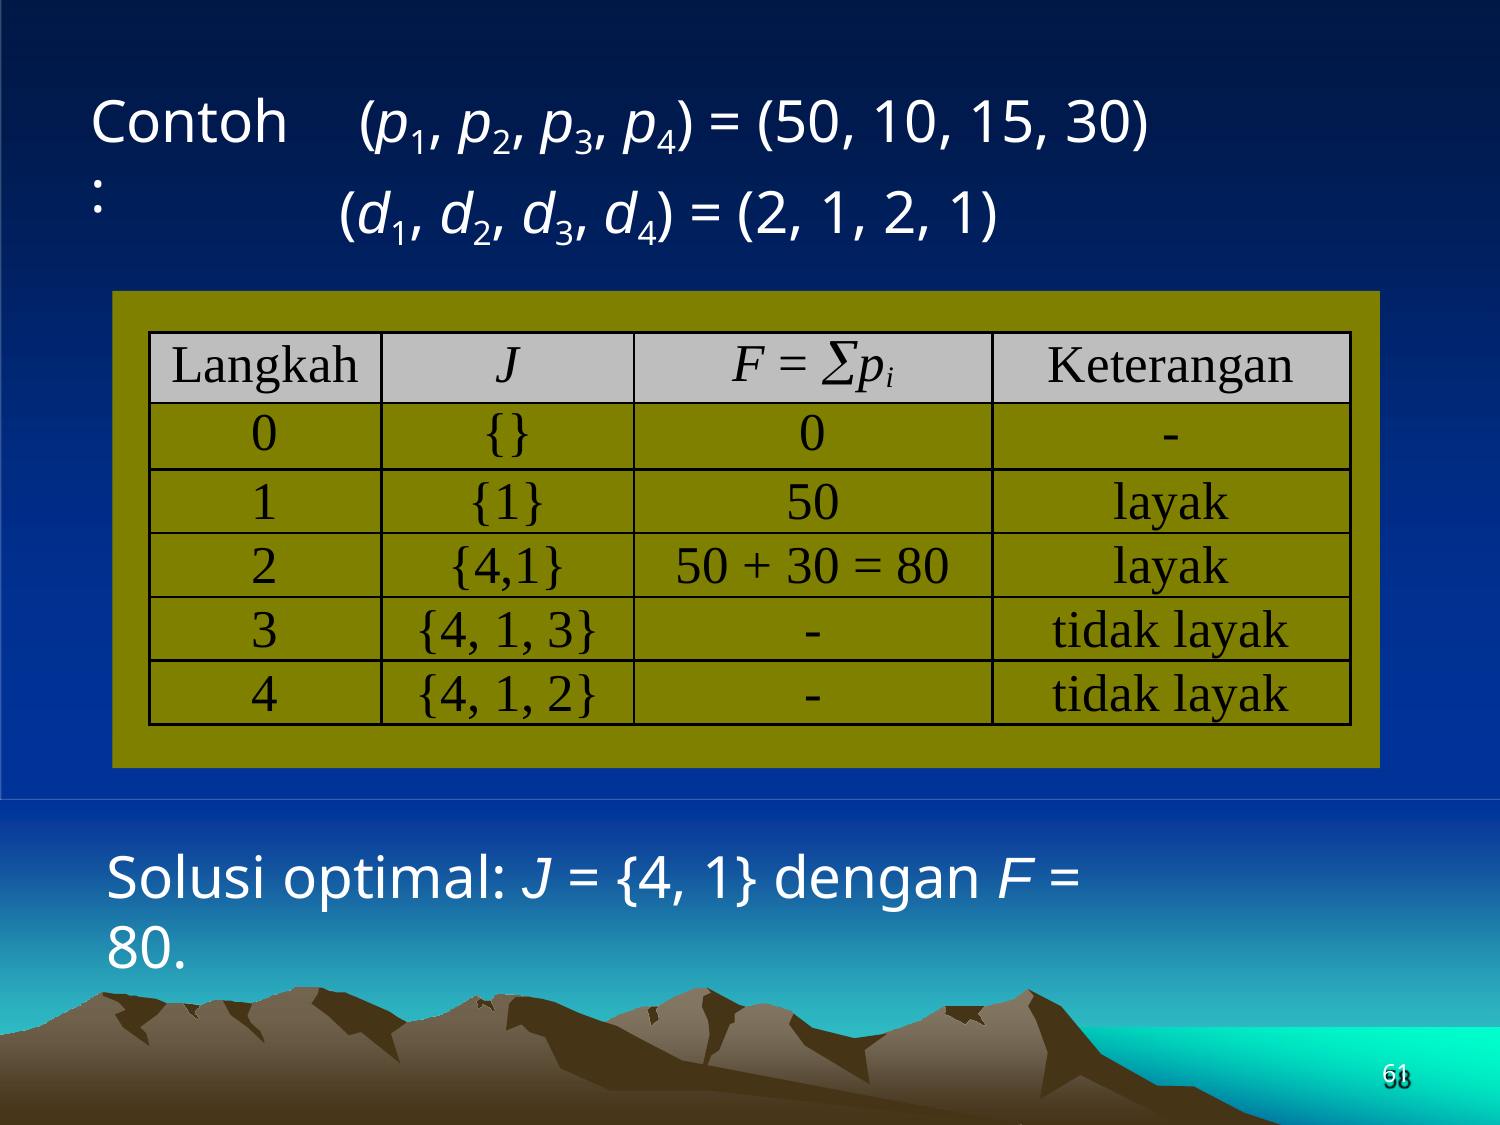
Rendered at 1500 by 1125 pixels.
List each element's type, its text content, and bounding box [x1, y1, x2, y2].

table_cell tidak layak [994, 662, 1349, 723]
table_cell - [635, 662, 991, 723]
table_cell 0 [151, 404, 380, 468]
picture [0, 0, 1500, 1125]
table_cell {} [383, 404, 633, 468]
table_cell 1 [151, 471, 380, 532]
text_box [112, 290, 1380, 769]
table_header Keterangan [994, 334, 1349, 402]
table_cell 0 [635, 404, 991, 468]
text_box Solusi optimal: J = {4, 1} dengan F = 80. [104, 838, 1148, 981]
table_cell {1} [383, 471, 633, 532]
table_cell layak [994, 471, 1349, 532]
table_header Langkah [151, 334, 380, 402]
table_cell 2 [151, 534, 380, 596]
slide_number 61 [1375, 1119, 1417, 1125]
title Contoh: [87, 82, 297, 272]
table_cell 50 [635, 471, 991, 532]
table_header F = pi [635, 334, 991, 402]
table_cell 4 [151, 662, 380, 723]
text_box (p1, p2, p3, p4) = (50, 10, 15, 30) (d1, d2, d3, d4) = (2, 1, 2, 1) [333, 67, 1181, 253]
table_cell layak [994, 534, 1349, 596]
table_cell 3 [151, 598, 380, 659]
table_cell - [635, 598, 991, 659]
table_cell {4,1} [383, 534, 633, 596]
table_cell {4, 1, 3} [383, 598, 633, 659]
table_cell tidak layak [994, 598, 1349, 659]
table_cell - [994, 404, 1349, 468]
table_cell 50 + 30 = 80 [635, 534, 991, 596]
table_header J [383, 334, 633, 402]
table_cell {4, 1, 2} [383, 662, 633, 723]
